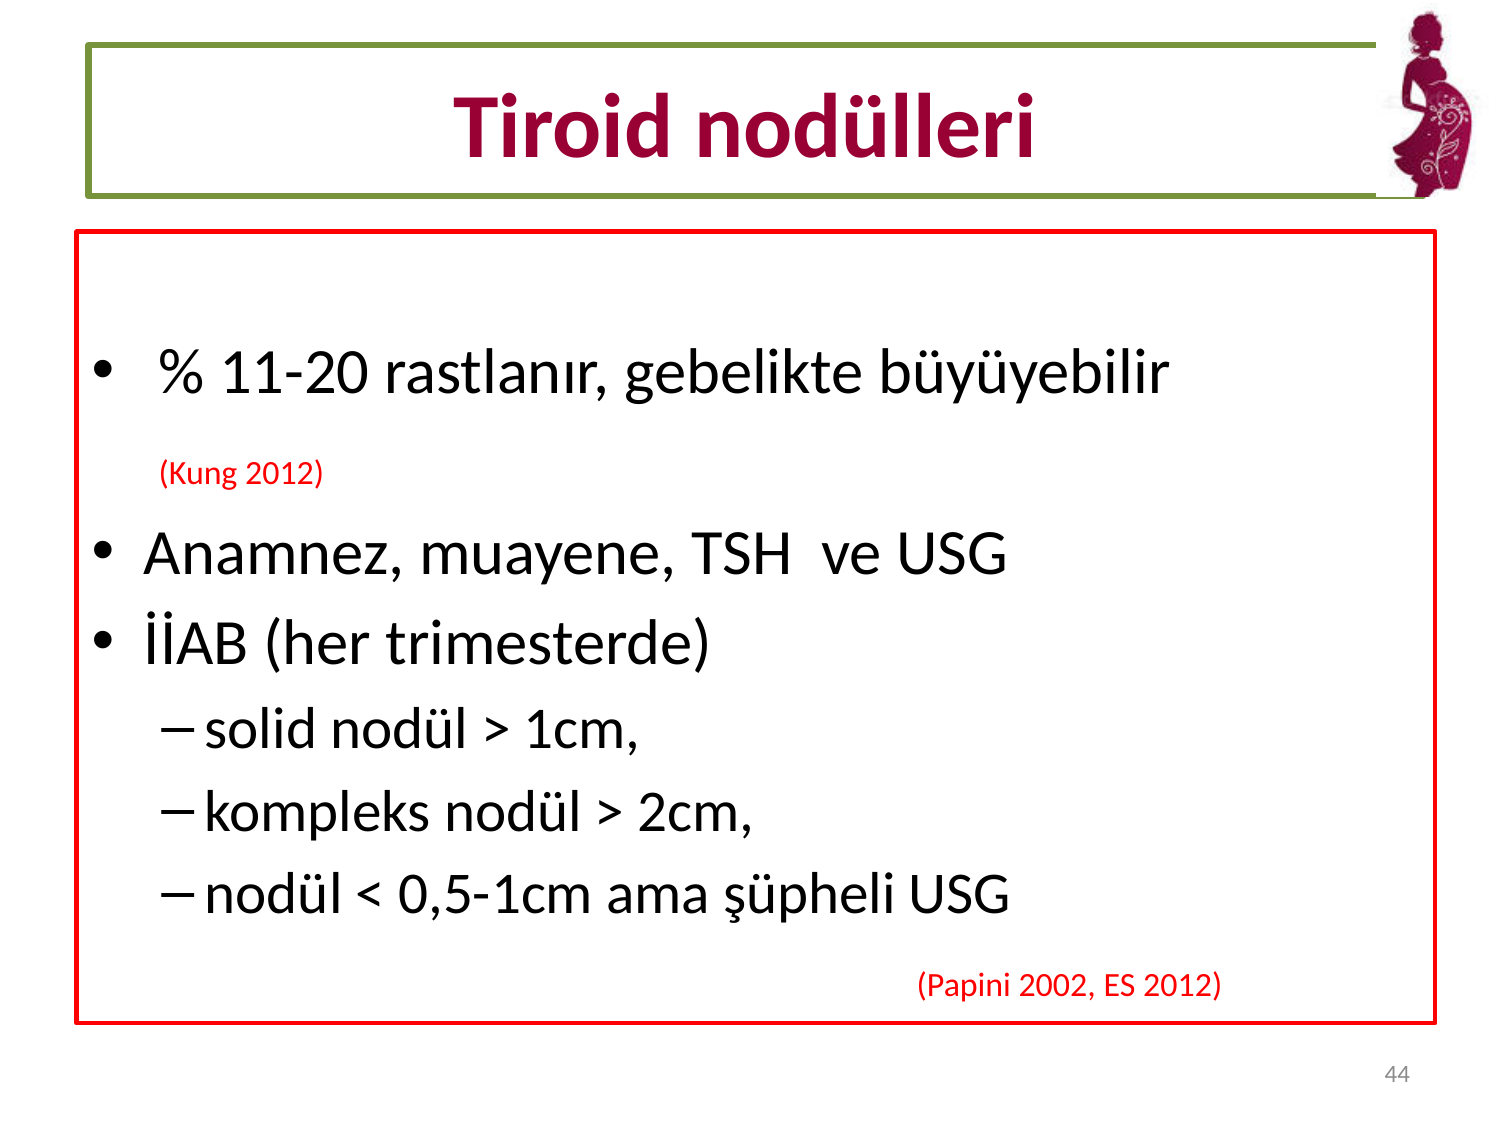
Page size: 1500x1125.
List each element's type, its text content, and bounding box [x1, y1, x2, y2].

list % 11-20 rastlanır, gebelikte büyüyebilir (Kung 2012) Anamnez, muayene, TSH ve USG İİAB (her trimesterde) solid nodül > 1cm, kompleks nodül > 2cm, nodül < 0,5-1cm ama şüpheli USG (Papini 2002, ES 2012) [76, 231, 1436, 1024]
slide_number 44 [1074, 1042, 1425, 1103]
title Tiroid nodülleri [88, 45, 1370, 197]
picture [1375, 2, 1492, 197]
